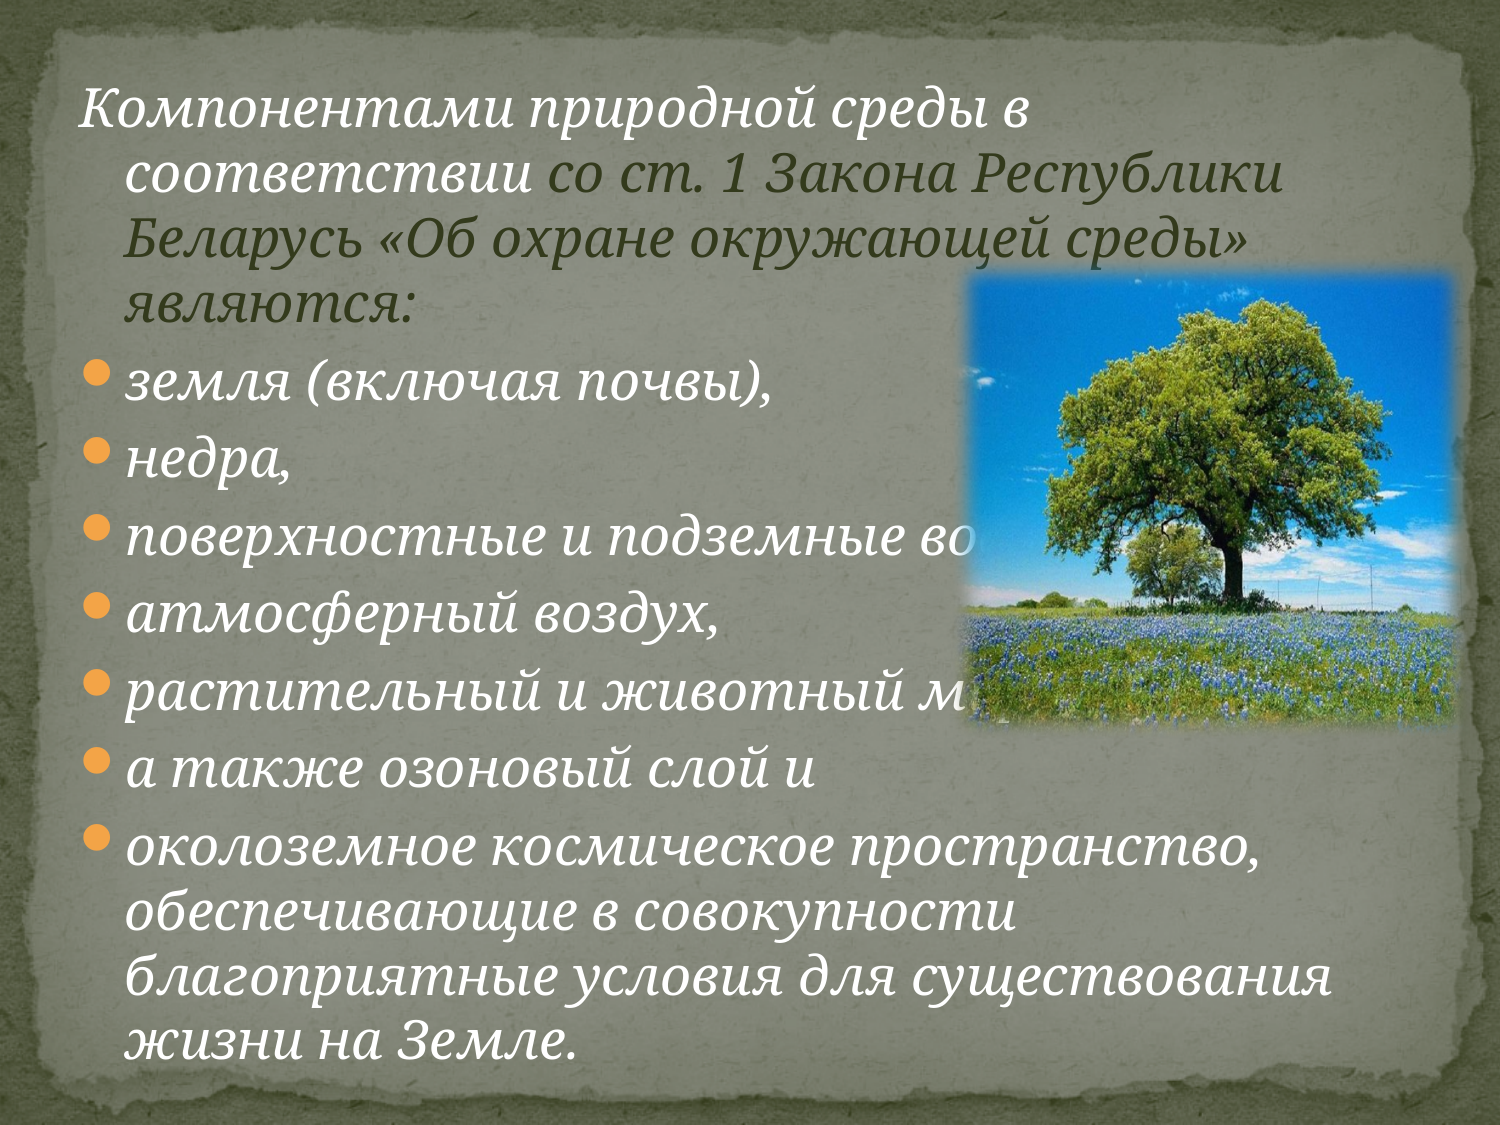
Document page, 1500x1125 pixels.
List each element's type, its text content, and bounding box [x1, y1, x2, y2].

picture [952, 256, 1471, 740]
list Компонентами природной среды в соответствии со ст. 1 Закона Республики Беларусь «Об охране окружающей среды» являются: земля (включая почвы), недра, поверхностные и подземные воды, атмосферный воздух, растительный и животный мир, а также озоновый слой и околоземное космическое пространство, обеспечивающие в совокупности благоприятные условия для существования жизни на Земле. [64, 66, 1415, 989]
